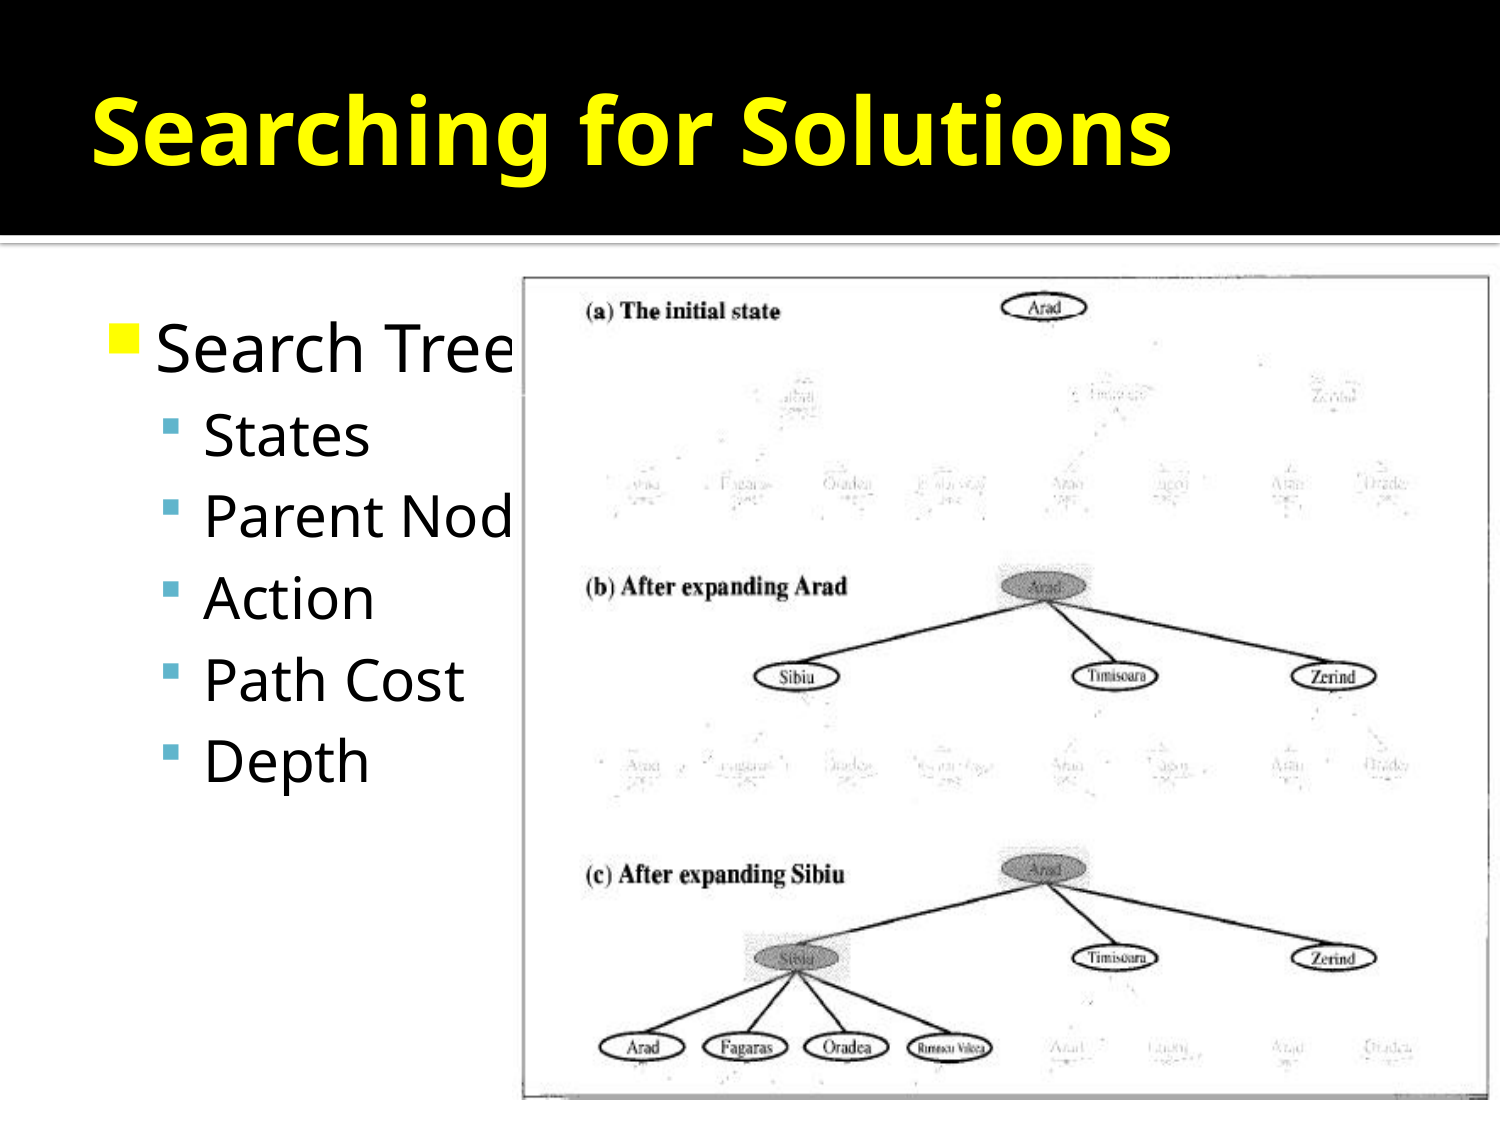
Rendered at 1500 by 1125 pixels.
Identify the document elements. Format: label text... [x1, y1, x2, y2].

list Search Tree States Parent Node Action Path Cost Depth [74, 290, 506, 1051]
picture [512, 262, 1500, 1100]
title Searching for Solutions [75, 25, 1425, 231]
